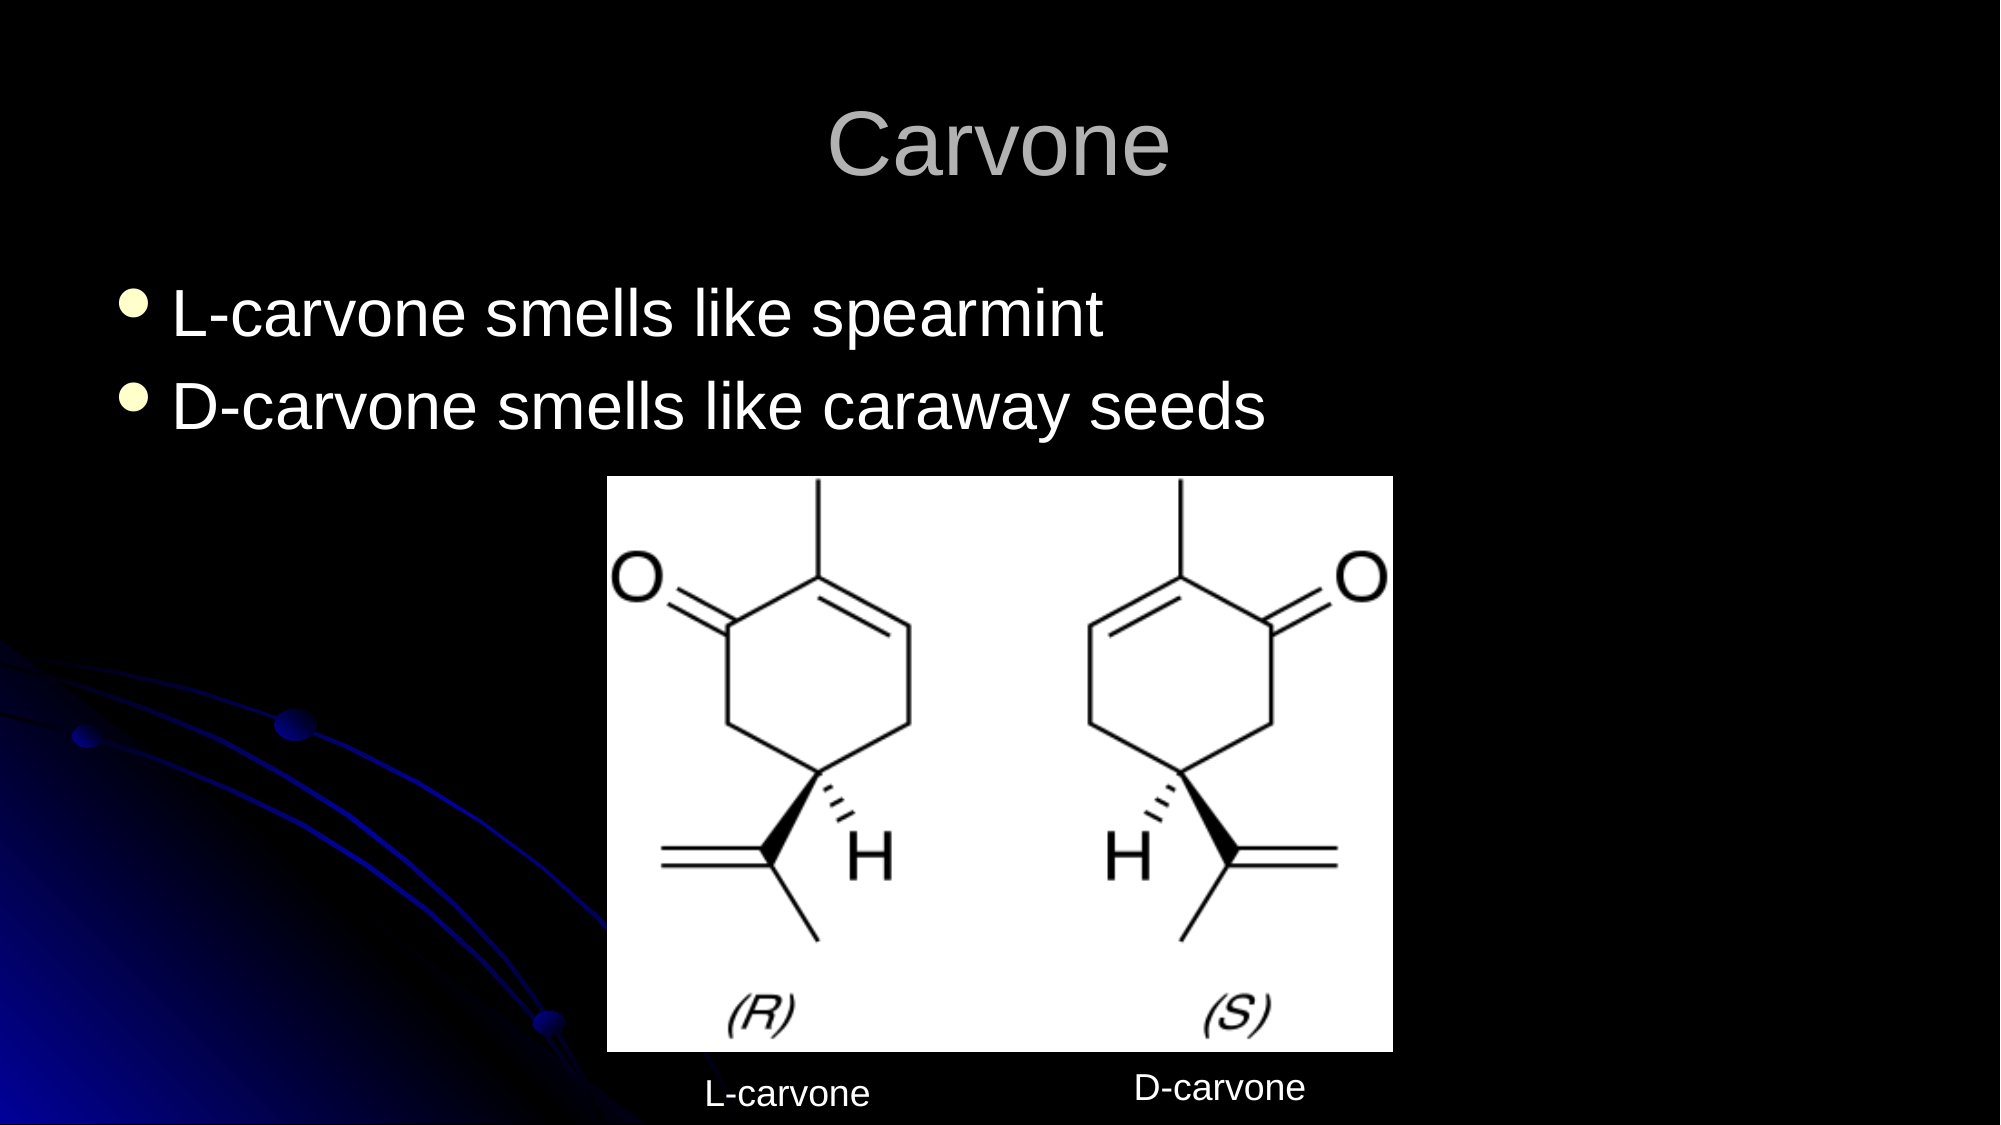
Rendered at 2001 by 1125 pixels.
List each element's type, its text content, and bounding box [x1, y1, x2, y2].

picture [607, 475, 1393, 1053]
list L-carvone smells like spearmint D-carvone smells like caraway seeds [99, 262, 1901, 1006]
text_box L-carvone [689, 1061, 1027, 1122]
text_box D-carvone [1118, 1060, 1322, 1116]
title Carvone [99, 45, 1901, 233]
